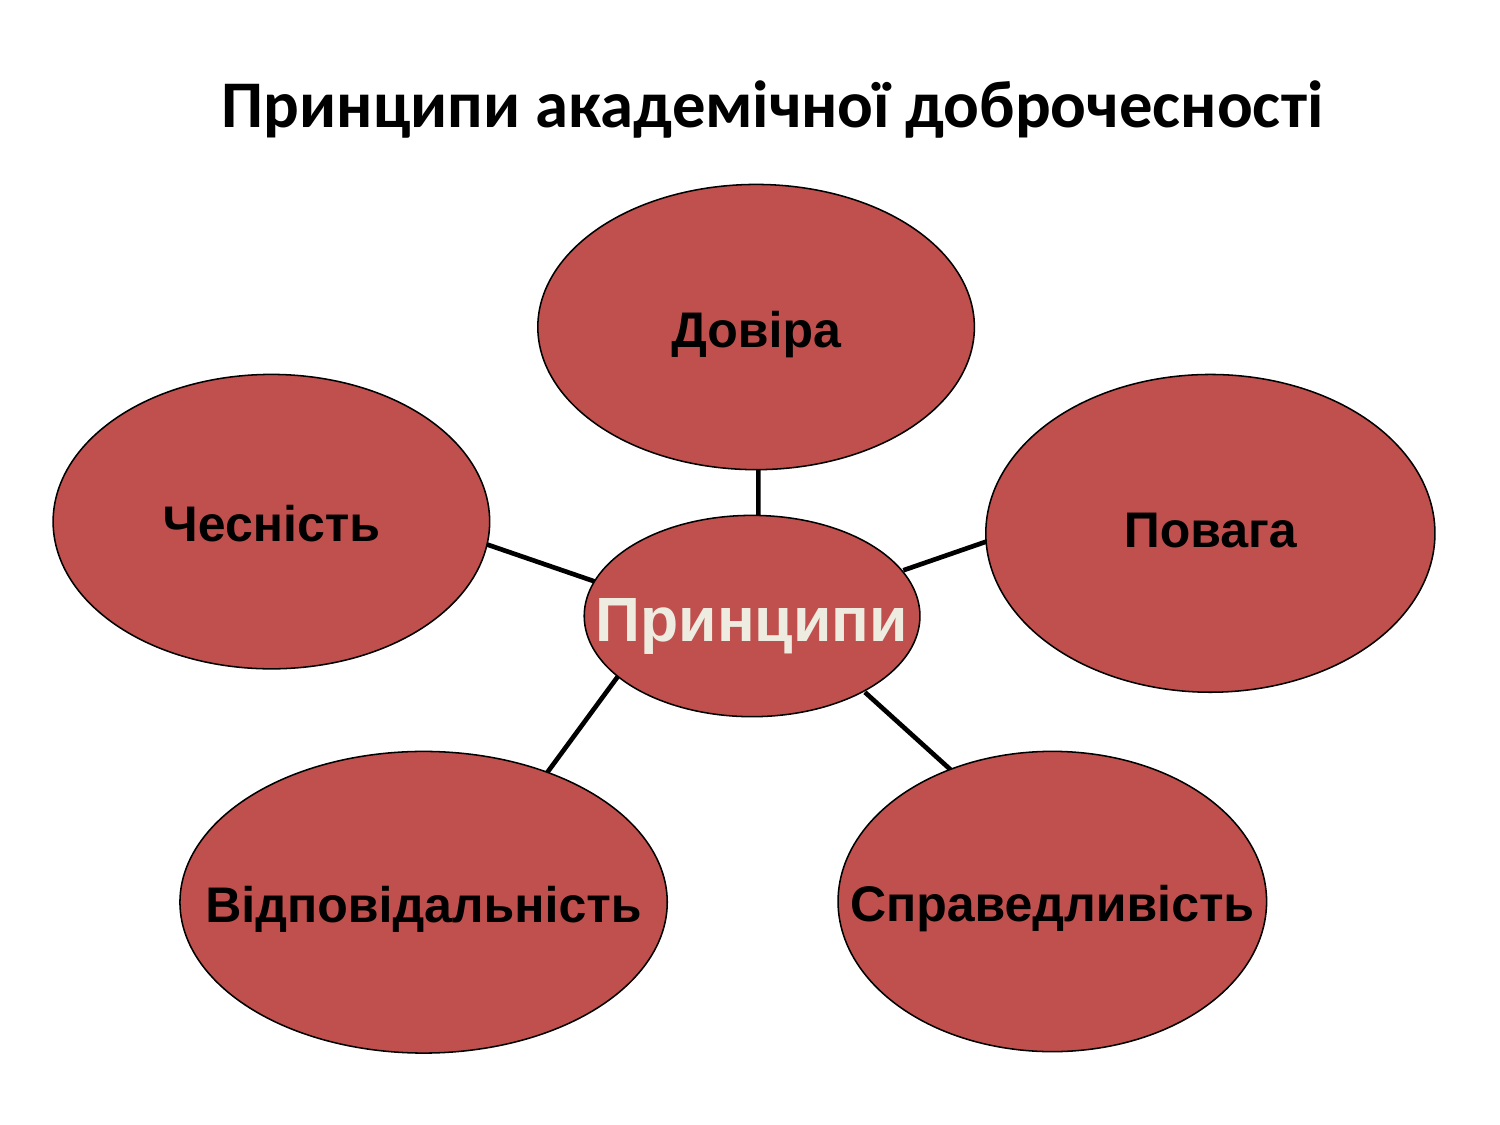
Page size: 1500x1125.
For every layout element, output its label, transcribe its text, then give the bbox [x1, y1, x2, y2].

title Принципи академічної доброчесності [123, 7, 1424, 182]
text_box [52, 184, 1436, 1054]
